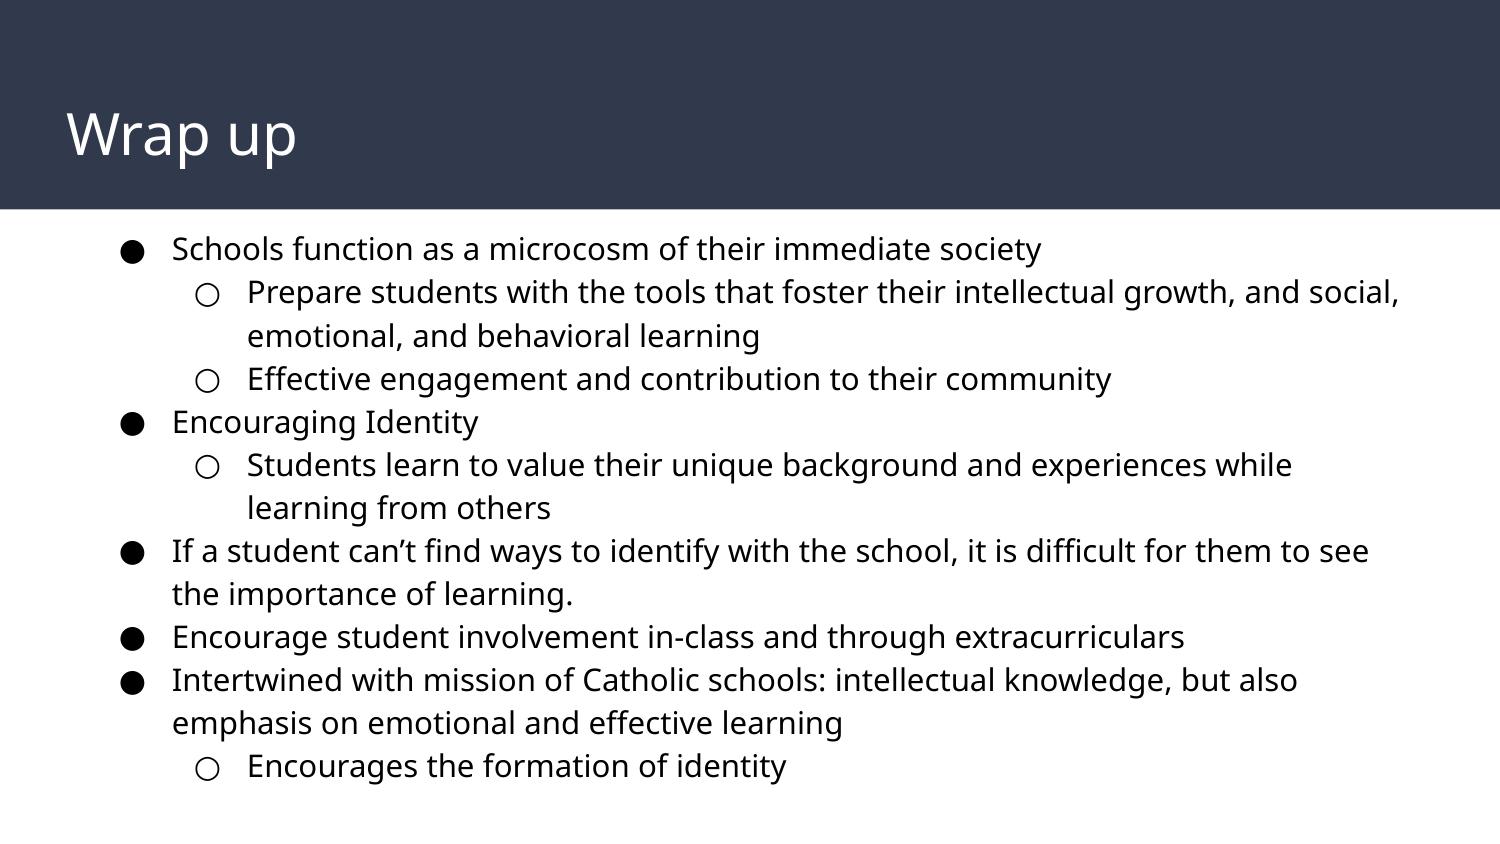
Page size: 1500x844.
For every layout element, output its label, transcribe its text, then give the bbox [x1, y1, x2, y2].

title Wrap up [51, 82, 1449, 185]
text_box Schools function as a microcosm of their immediate society Prepare students with the tools that foster their intellectual growth, and social, emotional, and behavioral learning Effective engagement and contribution to their community Encouraging Identity Students learn to value their unique background and experiences while learning from others If a student can’t find ways to identify with the school, it is difficult for them to see the importance of learning. Encourage student involvement in-class and through extracurriculars Intertwined with mission of Catholic schools: intellectual knowledge, but also emphasis on emotional and effective learning Encourages the formation of identity [81, 209, 1419, 799]
